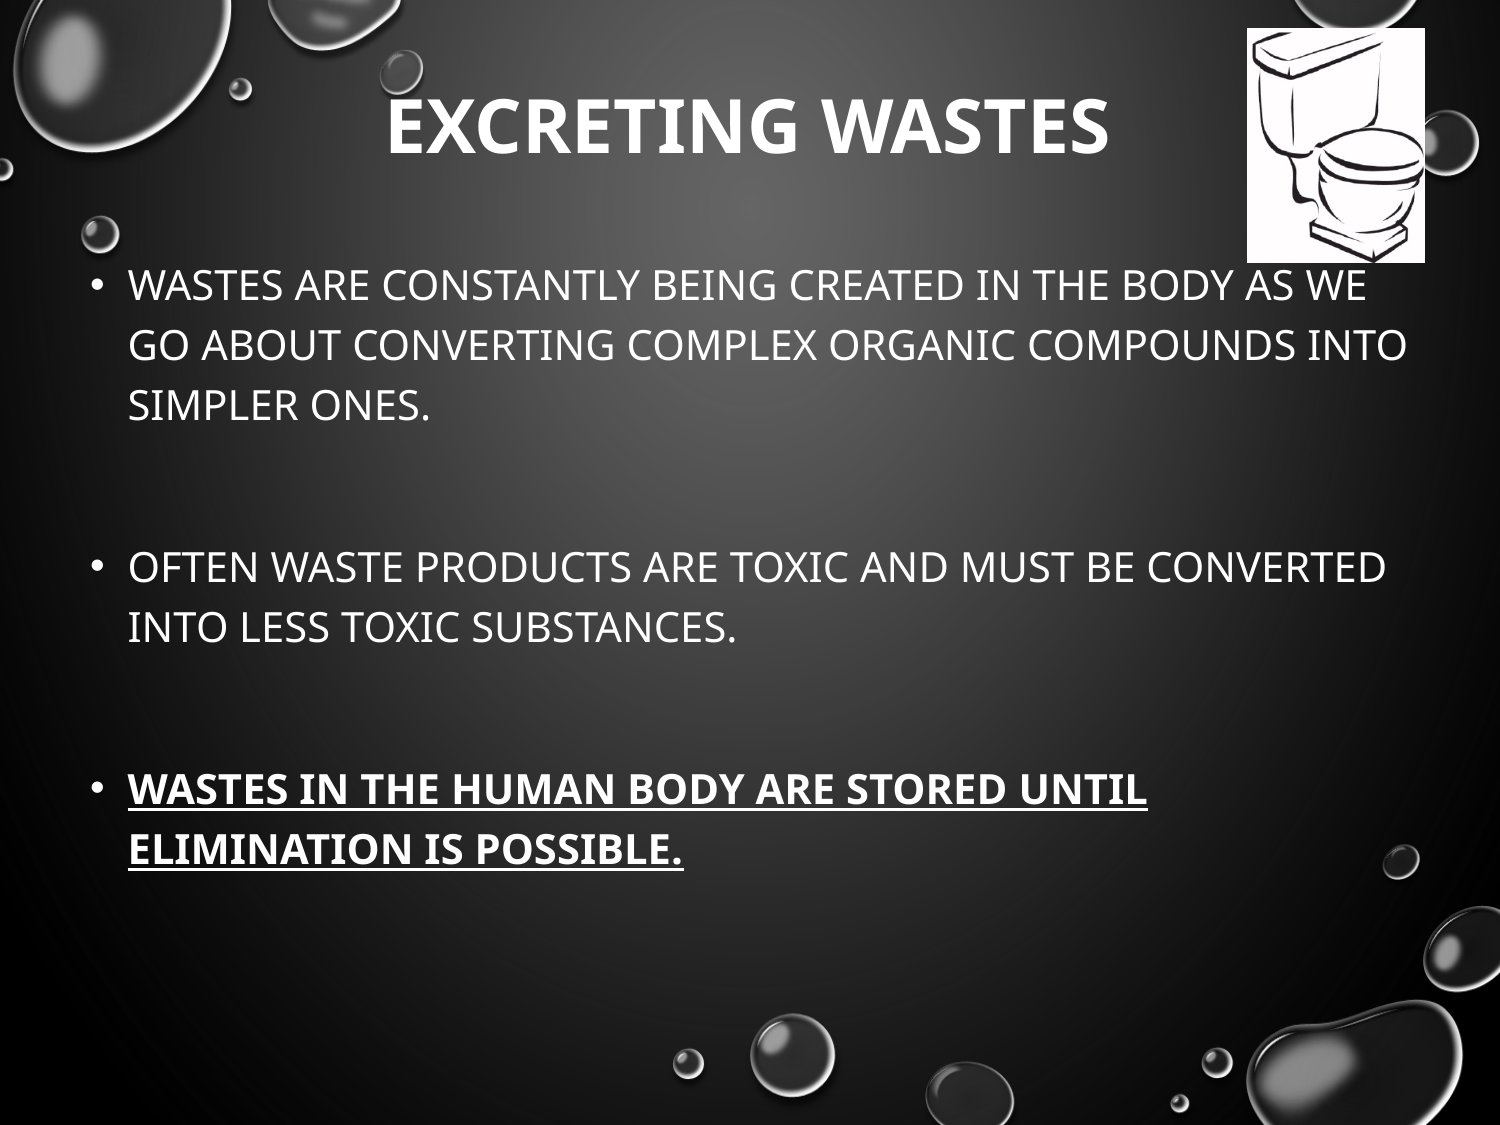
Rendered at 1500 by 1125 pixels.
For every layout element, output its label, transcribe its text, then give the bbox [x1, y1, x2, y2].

picture [0, 0, 1500, 1125]
list Wastes are constantly being created in the body as we go about converting complex organic compounds into simpler ones. Often waste products are toxic and must be converted into less toxic substances. Wastes in the human body are stored until elimination is possible. [75, 241, 1425, 1056]
title Excreting Wastes [72, 41, 1241, 217]
